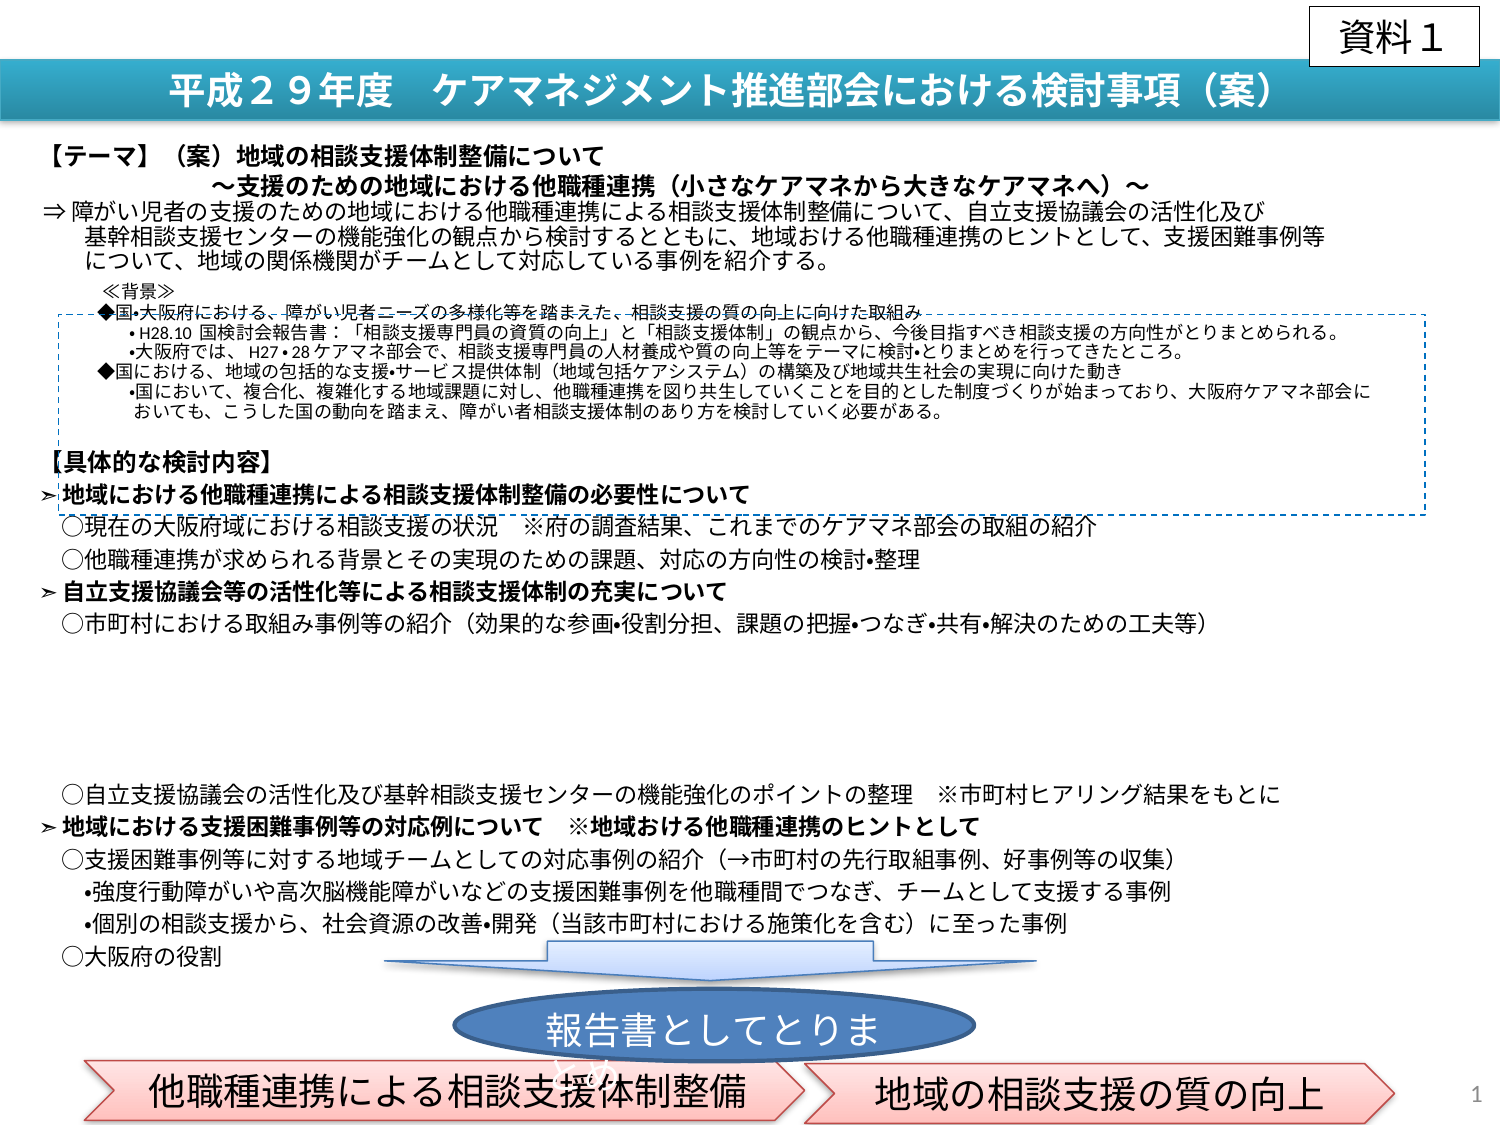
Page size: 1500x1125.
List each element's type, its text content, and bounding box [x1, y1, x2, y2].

slide_number 1 [1366, 1062, 1498, 1123]
text_box 平成２９年度 ケアマネジメント推進部会における検討事項（案） [0, 59, 1500, 121]
text_box 地域の相談支援の質の向上 [803, 1062, 1396, 1125]
text_box [56, 312, 1427, 517]
text_box [923, 1001, 977, 1049]
list 【テーマ】（案）地域の相談支援体制整備について ～支援のための地域における他職種連携（小さなケアマネから大きなケアマネへ）～ ⇒障がい児者の支援のための地域における他職種連携による相談支援体制整備について、自立支援協議会の活性化及び 基幹相談支援センターの機能強化の観点から検討するとともに、地域おける他職種連携のヒントとして、支援困難事例等 について、地域の関係機関がチームとして対応している事例を紹介する。 ≪背景≫ ◆国・大阪府における、障がい児者ニーズの多様化等を踏まえた、相談支援の質の向上に向けた取組み ・H28.10 国検討会報告書：「相談支援専門員の資質の向上」と「相談支援体制」の観点から、今後目指すべき相談支援の方向性がとりまとめられる。 ・大阪府では、H27・28ケアマネ部会で、相談支援専門員の人材養成や質の向上等をテーマに検討・とりまとめを行ってきたところ。 ◆国における、地域の包括的な支援・サービス提供体制（地域包括ケアシステム）の構築及び地域共生社会の実現に向けた動き ・国において、複合化、複雑化する地域課題に対し、他職種連携を図り共生していくことを目的とした制度づくりが始まっており、大阪府ケアマネ部会に おいても、こうした国の動向を踏まえ、障がい者相談支援体制のあり方を検討していく必要がある。 【具体的な検討内容】 ➣地域における他職種連携による相談支援体制整備の必要性について ○現在の大阪府域における相談支援の状況 ※府の調査結果、これまでのケアマネ部会の取組の紹介 ○他職種連携が求められる背景とその実現のための課題、対応の方向性の検討・整理 ➣自立支援協議会等の活性化等による相談支援体制の充実について ○市町村における取組み事例等の紹介（効果的な参画・役割分担、課題の把握・つなぎ・共有・解決のための工夫等） ○自立支援協議会の活性化及び基幹相談支援センターの機能強化のポイントの整理 ※市町村ヒアリング結果をもとに ➣地域における支援困難事例等の対応例について ※地域おける他職種連携のヒントとして ○支援困難事例等に対する地域チームとしての対応事例の紹介（→市町村の先行取組事例、好事例等の収集） ・強度行動障がいや高次脳機能障がいなどの支援困難事例を他職種間でつなぎ、チームとして支援する事例 ・個別の相談支援から、社会資源の改善・開発（当該市町村における施策化を含む）に至った事例 ○大阪府の役割 [23, 138, 1477, 1019]
text_box [452, 996, 534, 1053]
text_box 資料１ [1309, 6, 1480, 67]
text_box [383, 940, 1038, 982]
text_box 他職種連携による相談支援体制整備 [83, 1059, 786, 1122]
text_box [557, 986, 871, 994]
text_box 報告書としてとりまとめ [525, 994, 927, 1111]
